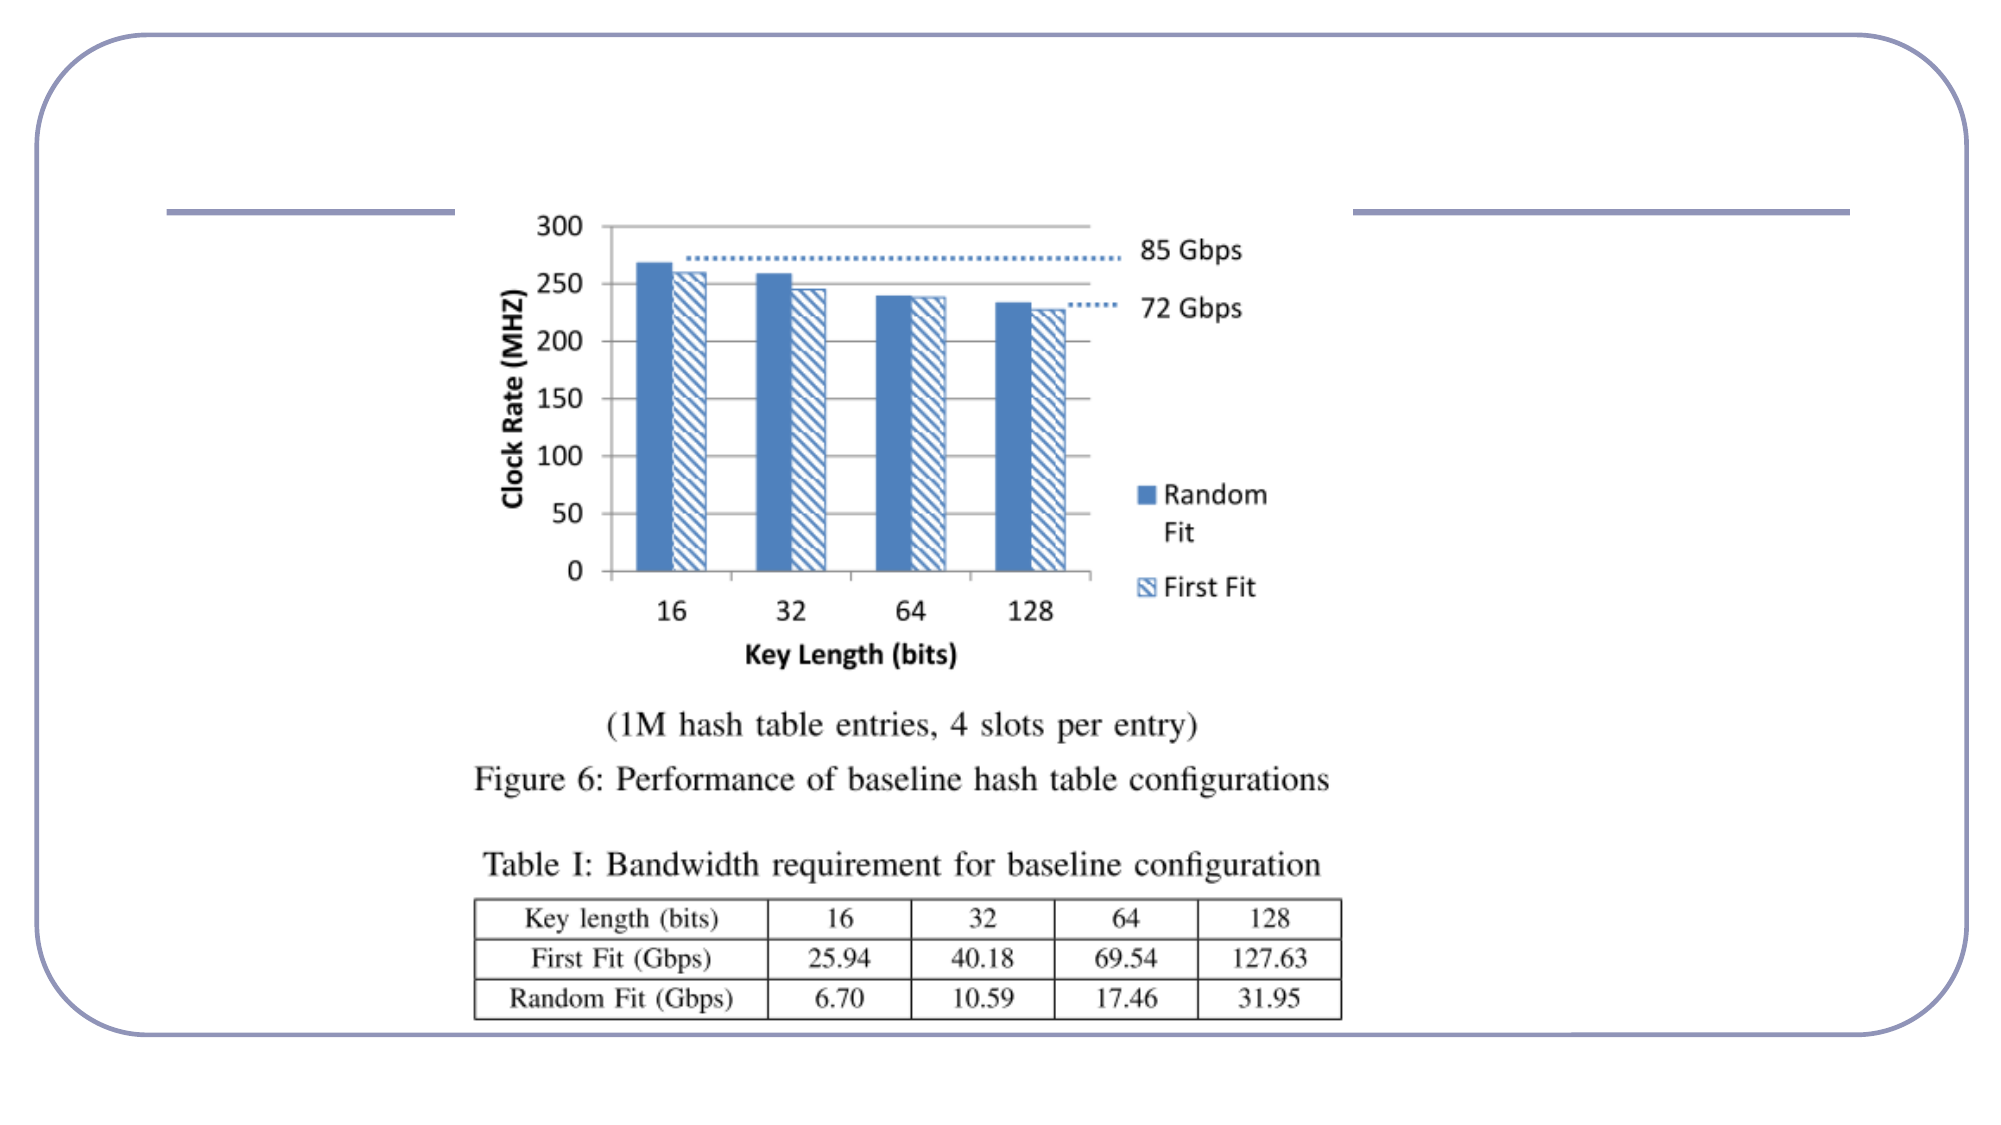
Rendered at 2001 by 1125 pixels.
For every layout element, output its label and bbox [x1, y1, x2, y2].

list [454, 206, 1354, 1031]
